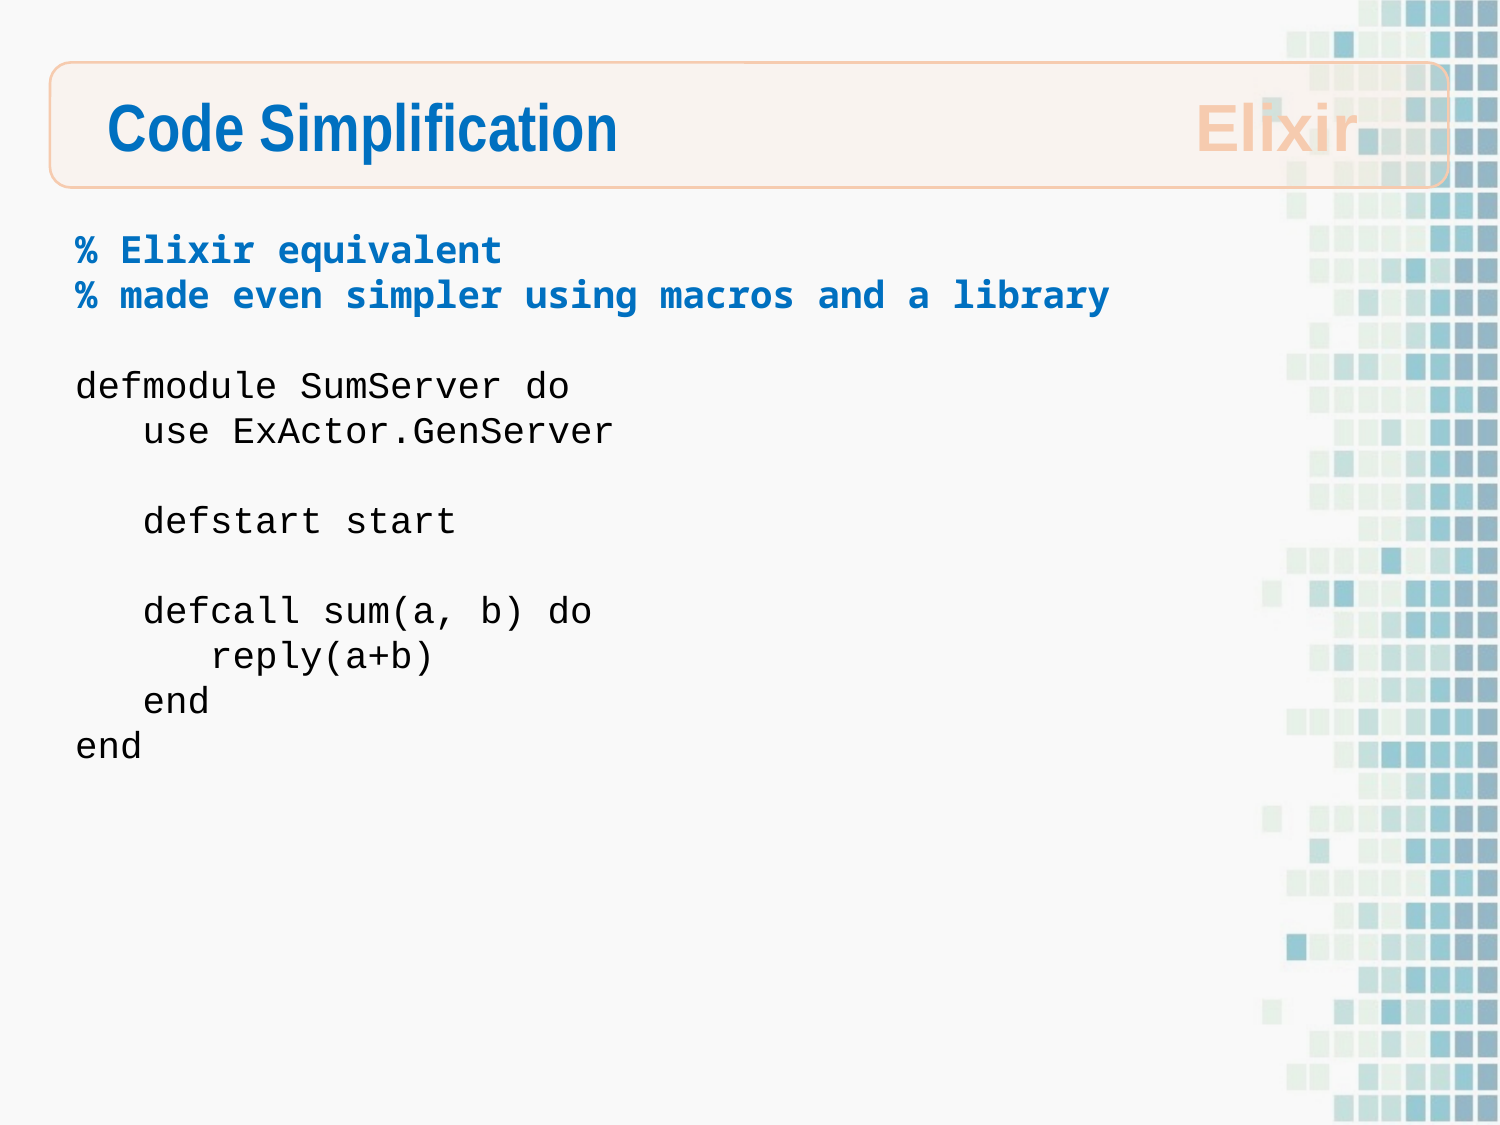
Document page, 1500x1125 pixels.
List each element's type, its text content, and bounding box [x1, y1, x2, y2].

text_box % Elixir equivalent % made even simpler using macros and a library defmodule SumServer do use ExActor.GenServer defstart start defcall sum(a, b) do reply(a+b) end end [37, 200, 1375, 838]
text_box Code Simplification [75, 75, 875, 175]
picture [0, 0, 1500, 1125]
text_box [48, 61, 1450, 189]
list Elixir [1162, 75, 1426, 175]
